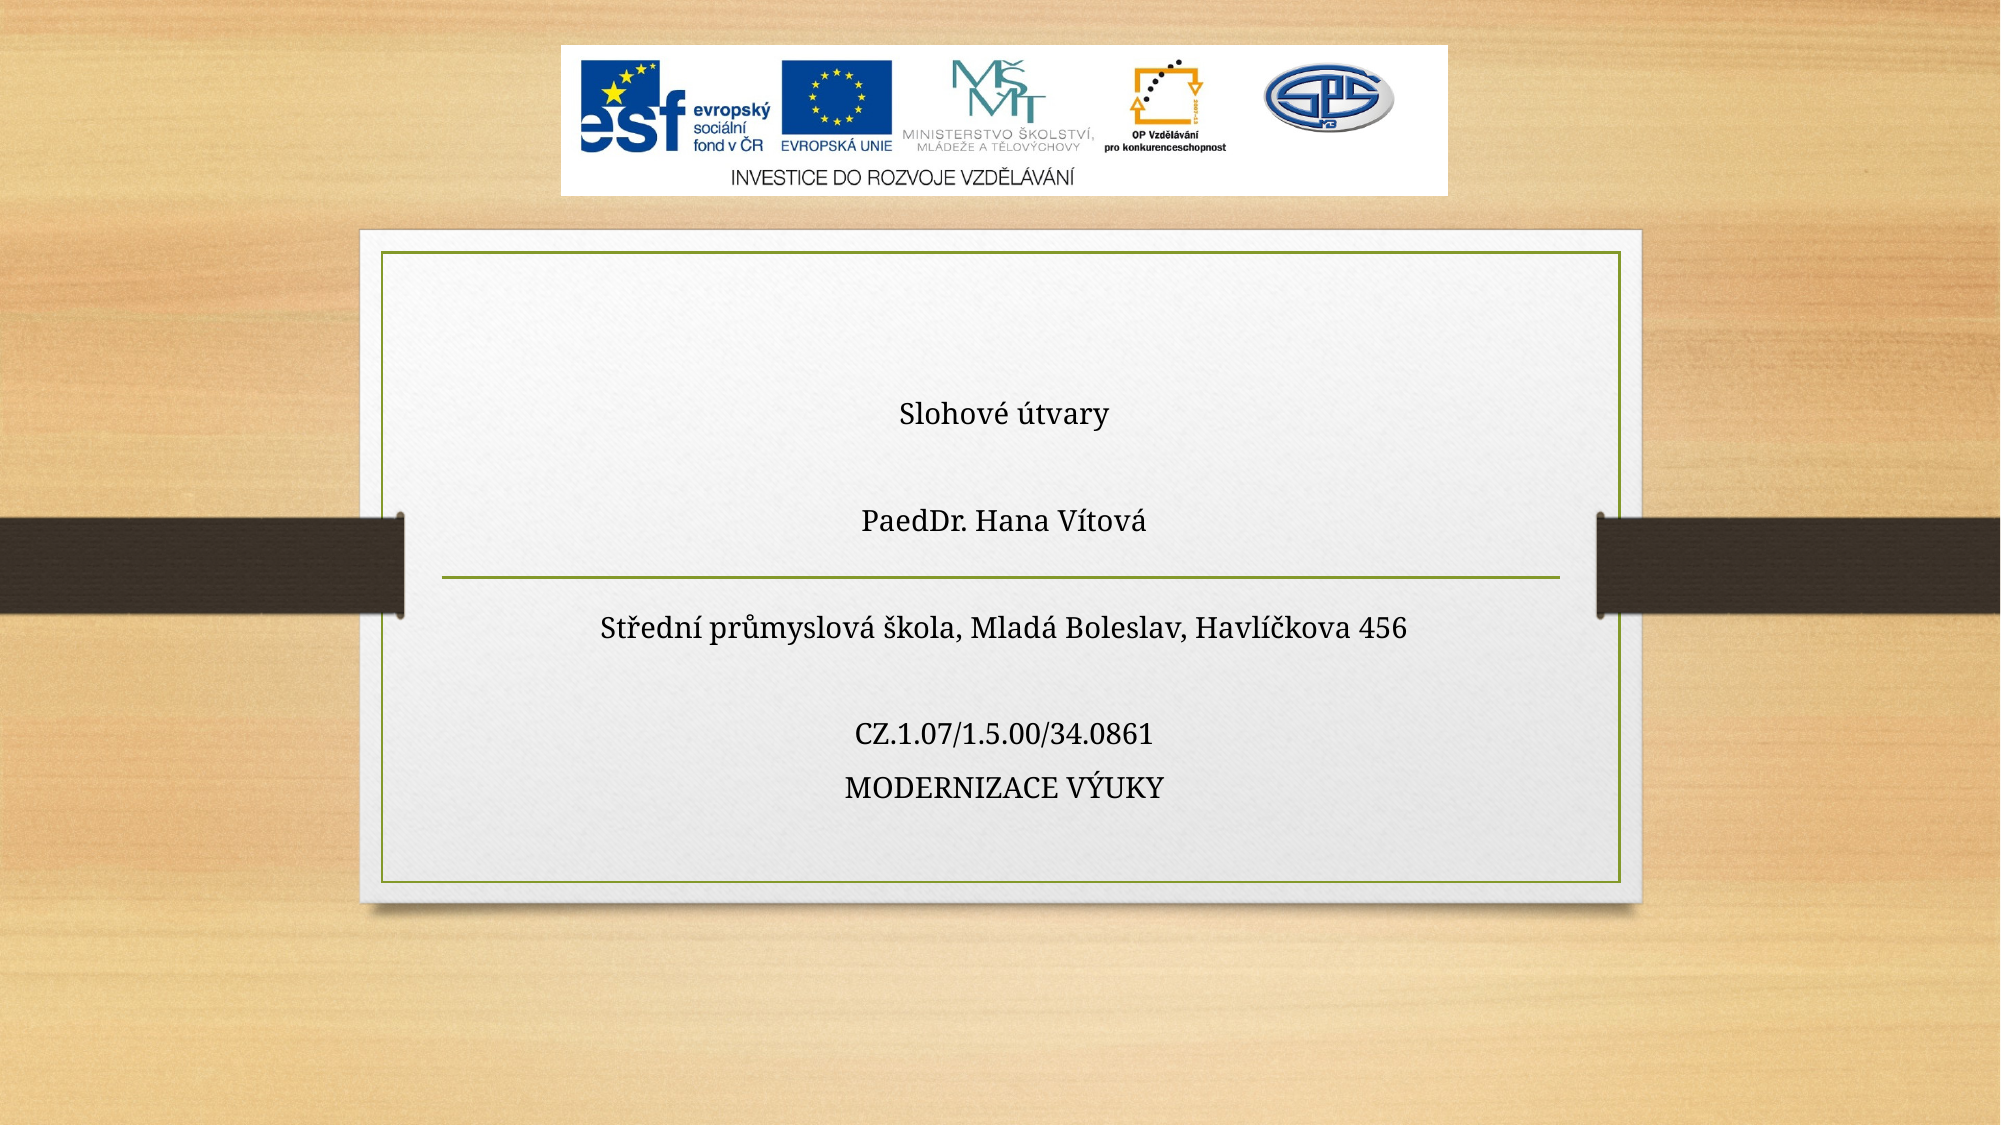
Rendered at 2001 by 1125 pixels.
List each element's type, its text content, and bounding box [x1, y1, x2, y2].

picture [0, 0, 2001, 1125]
subtitle Slohové útvary PaedDr. Hana Vítová Střední průmyslová škola, Mladá Boleslav, Havlíčkova 456 CZ.1.07/1.5.00/34.0861 MODERNIZACE VÝUKY [445, 388, 1564, 605]
